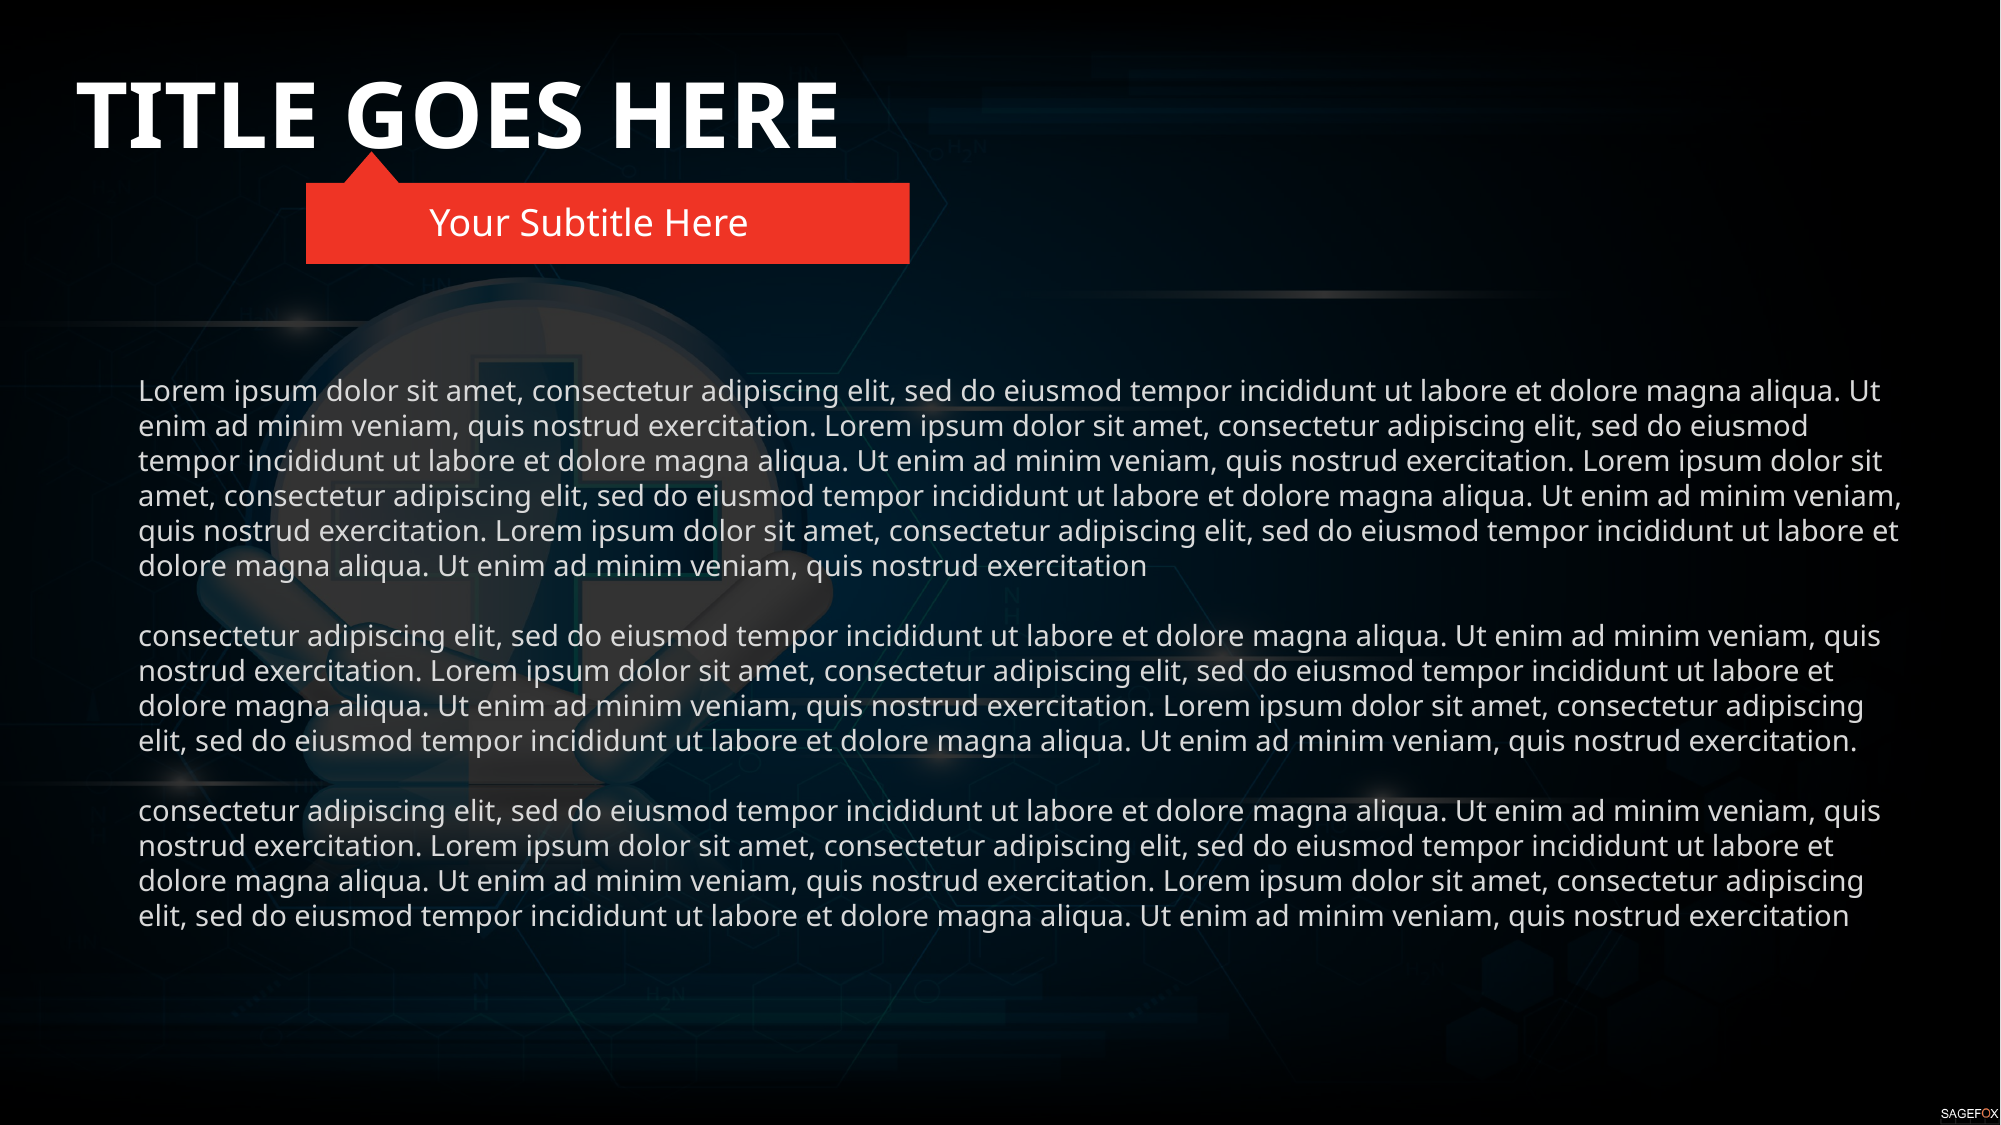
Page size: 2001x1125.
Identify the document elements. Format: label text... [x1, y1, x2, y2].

picture [0, 0, 2001, 1125]
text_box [306, 151, 910, 264]
text_box Lorem ipsum dolor sit amet, consectetur adipiscing elit, sed do eiusmod tempor incididunt ut labore et dolore magna aliqua. Ut enim ad minim veniam, quis nostrud exercitation. Lorem ipsum dolor sit amet, consectetur adipiscing elit, sed do eiusmod tempor incididunt ut labore et dolore magna aliqua. Ut enim ad minim veniam, quis nostrud exercitation. Lorem ipsum dolor sit amet, consectetur adipiscing elit, sed do eiusmod tempor incididunt ut labore et dolore magna aliqua. Ut enim ad minim veniam, quis nostrud exercitation. Lorem ipsum dolor sit amet, consectetur adipiscing elit, sed do eiusmod tempor incididunt ut labore et dolore magna aliqua. Ut enim ad minim veniam, quis nostrud exercitation consectetur adipiscing elit, sed do eiusmod tempor incididunt ut labore et dolore magna aliqua. Ut enim ad minim veniam, quis nostrud exercitation. Lorem ipsum dolor sit amet, consectetur adipiscing elit, sed do eiusmod tempor incididunt ut labore et dolore magna aliqua. Ut enim ad minim veniam, quis nostrud exercitation. Lorem ipsum dolor sit amet, consectetur adipiscing elit, sed do eiusmod tempor incididunt ut labore et dolore magna aliqua. Ut enim ad minim veniam, quis nostrud exercitation. consectetur adipiscing elit, sed do eiusmod tempor incididunt ut labore et dolore magna aliqua. Ut enim ad minim veniam, quis nostrud exercitation. Lorem ipsum dolor sit amet, consectetur adipiscing elit, sed do eiusmod tempor incididunt ut labore et dolore magna aliqua. Ut enim ad minim veniam, quis nostrud exercitation. Lorem ipsum dolor sit amet, consectetur adipiscing elit, sed do eiusmod tempor incididunt ut labore et dolore magna aliqua. Ut enim ad minim veniam, quis nostrud exercitation [123, 365, 1930, 940]
text_box TITLE GOES HERE [60, 49, 965, 175]
